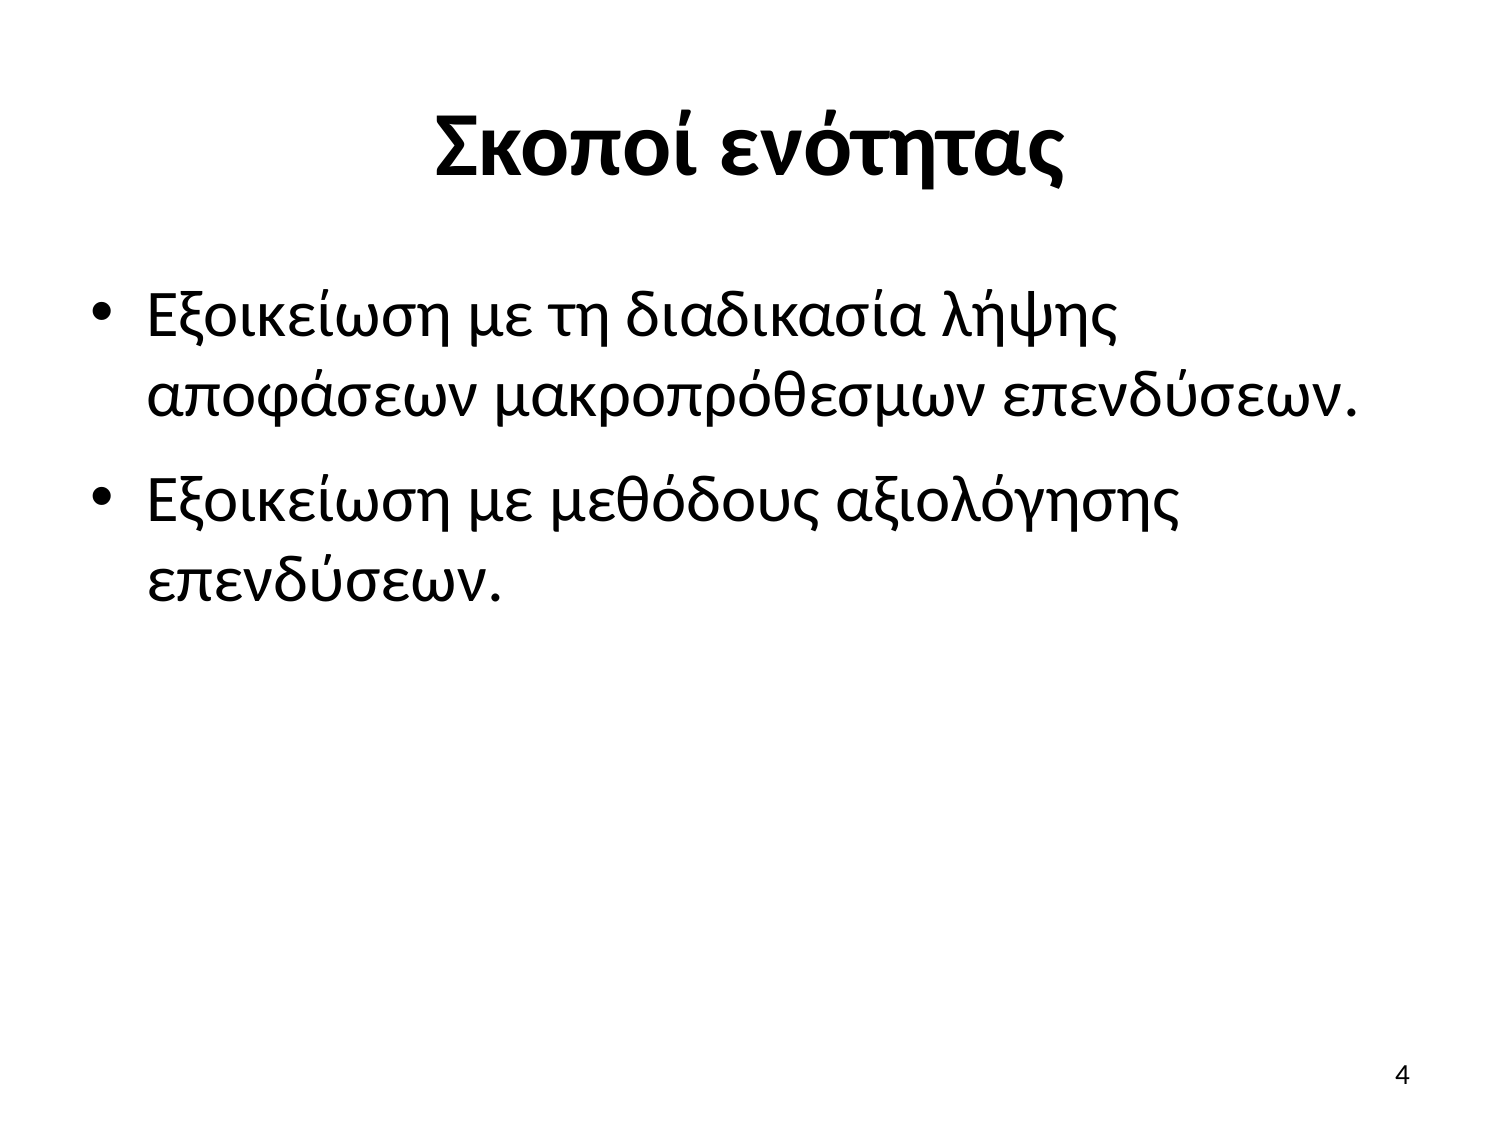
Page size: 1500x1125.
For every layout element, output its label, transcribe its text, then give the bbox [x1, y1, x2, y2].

list Εξοικείωση με τη διαδικασία λήψης αποφάσεων μακροπρόθεσμων επενδύσεων. Εξοικείωση με μεθόδους αξιολόγησης επενδύσεων. [75, 262, 1425, 1005]
slide_number 4 [1074, 1042, 1425, 1103]
title Σκοποί ενότητας [75, 45, 1425, 233]
